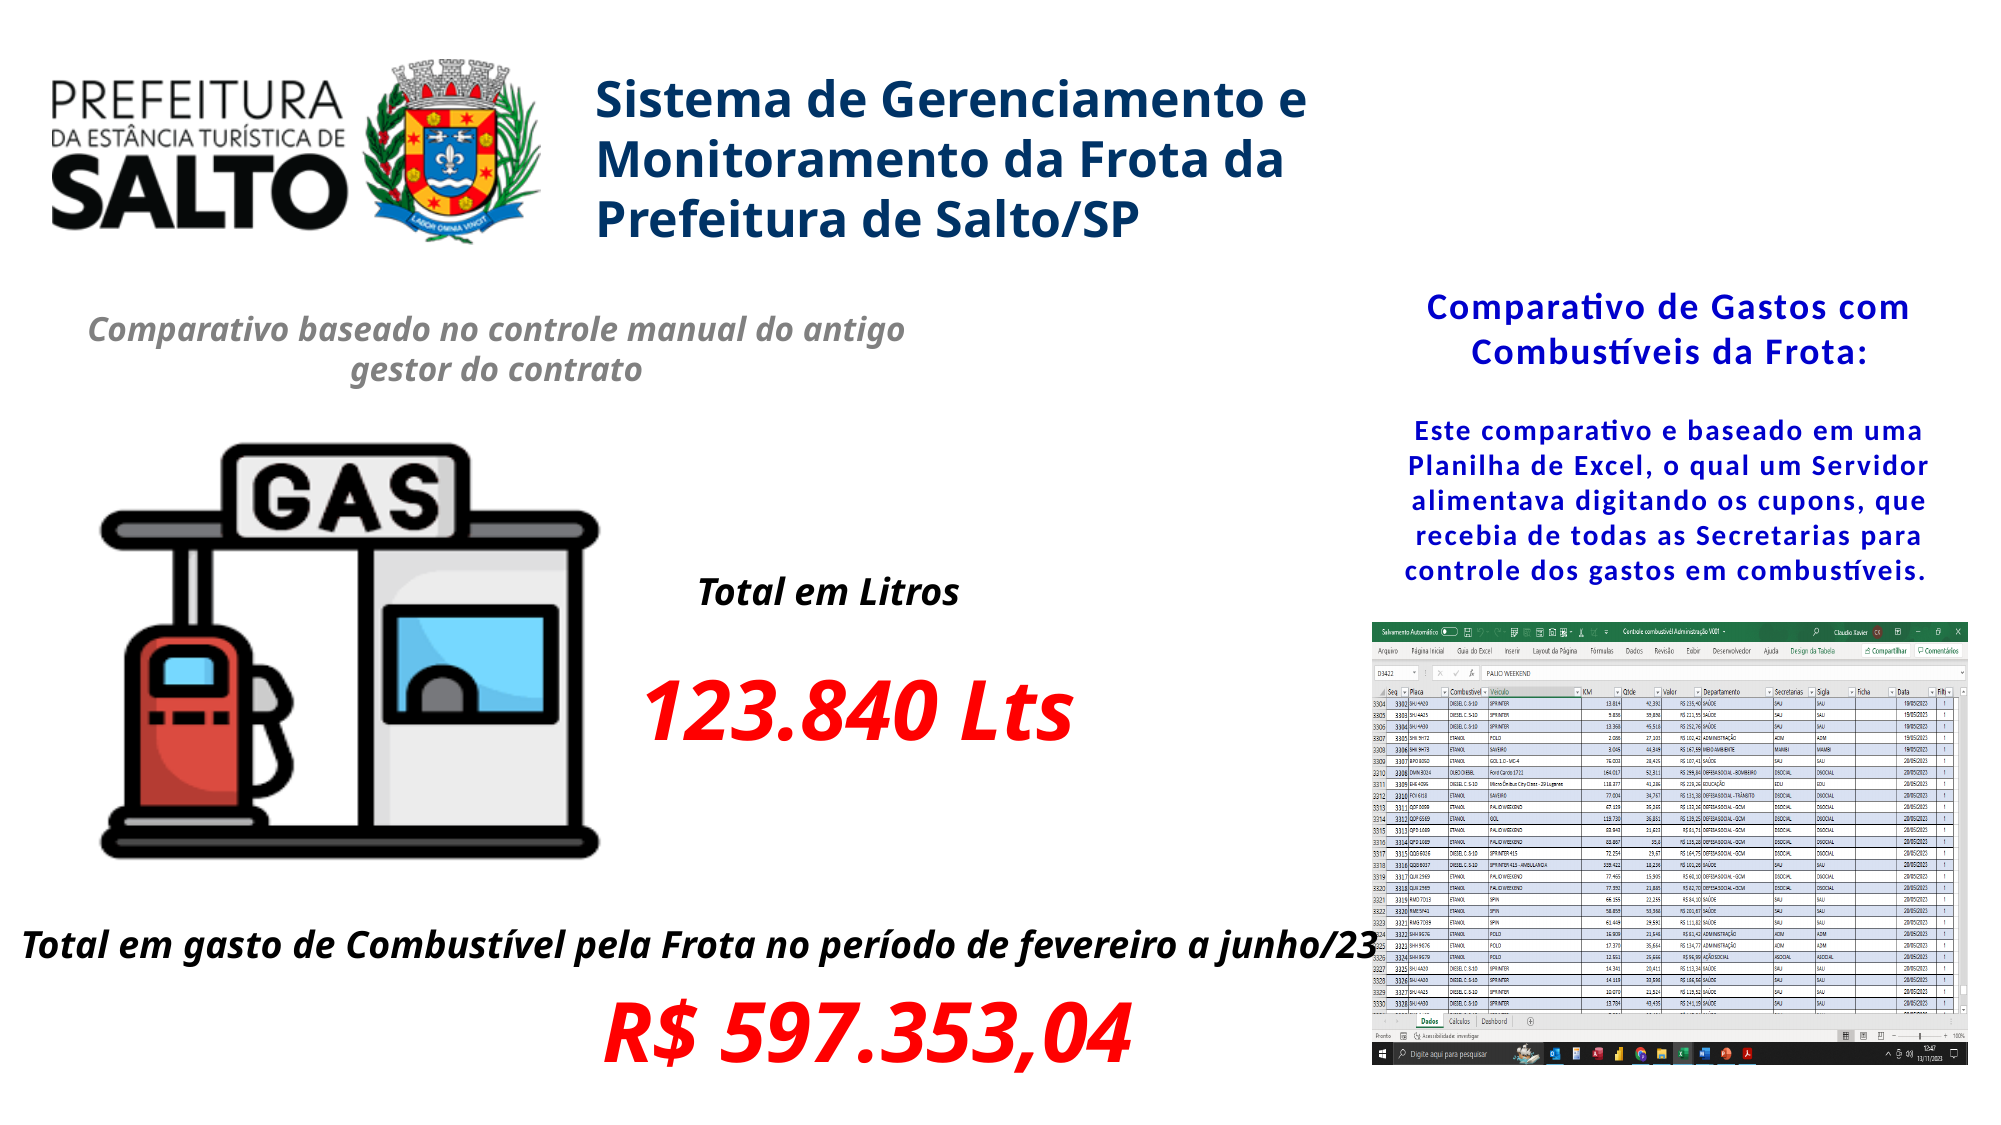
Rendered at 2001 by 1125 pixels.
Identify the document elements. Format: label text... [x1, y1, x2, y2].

text_box Comparativo baseado no controle manual do antigo gestor do contrato [65, 301, 929, 396]
text_box Sistema de Gerenciamento e Monitoramento da Frota da Prefeitura de Salto/SP [581, 59, 1419, 355]
text_box R$ 597.353,04 [587, 971, 1171, 1087]
text_box 123.840 Lts [625, 649, 1092, 765]
text_box Total em Litros [681, 560, 995, 621]
text_box Total em gasto de Combustível pela Frota no período de fevereiro a junho/23 [5, 913, 1372, 974]
text_box Comparativo de Gastos com Combustíveis da Frota: Este comparativo e baseado em uma Planilha de Excel, o qual um Servidor alimentava digitando os cupons, que recebia de todas as Secretarias para controle dos gastos em combustíveis. [1372, 274, 1968, 622]
picture [93, 437, 608, 867]
picture [52, 59, 541, 245]
picture [1372, 622, 1968, 1065]
